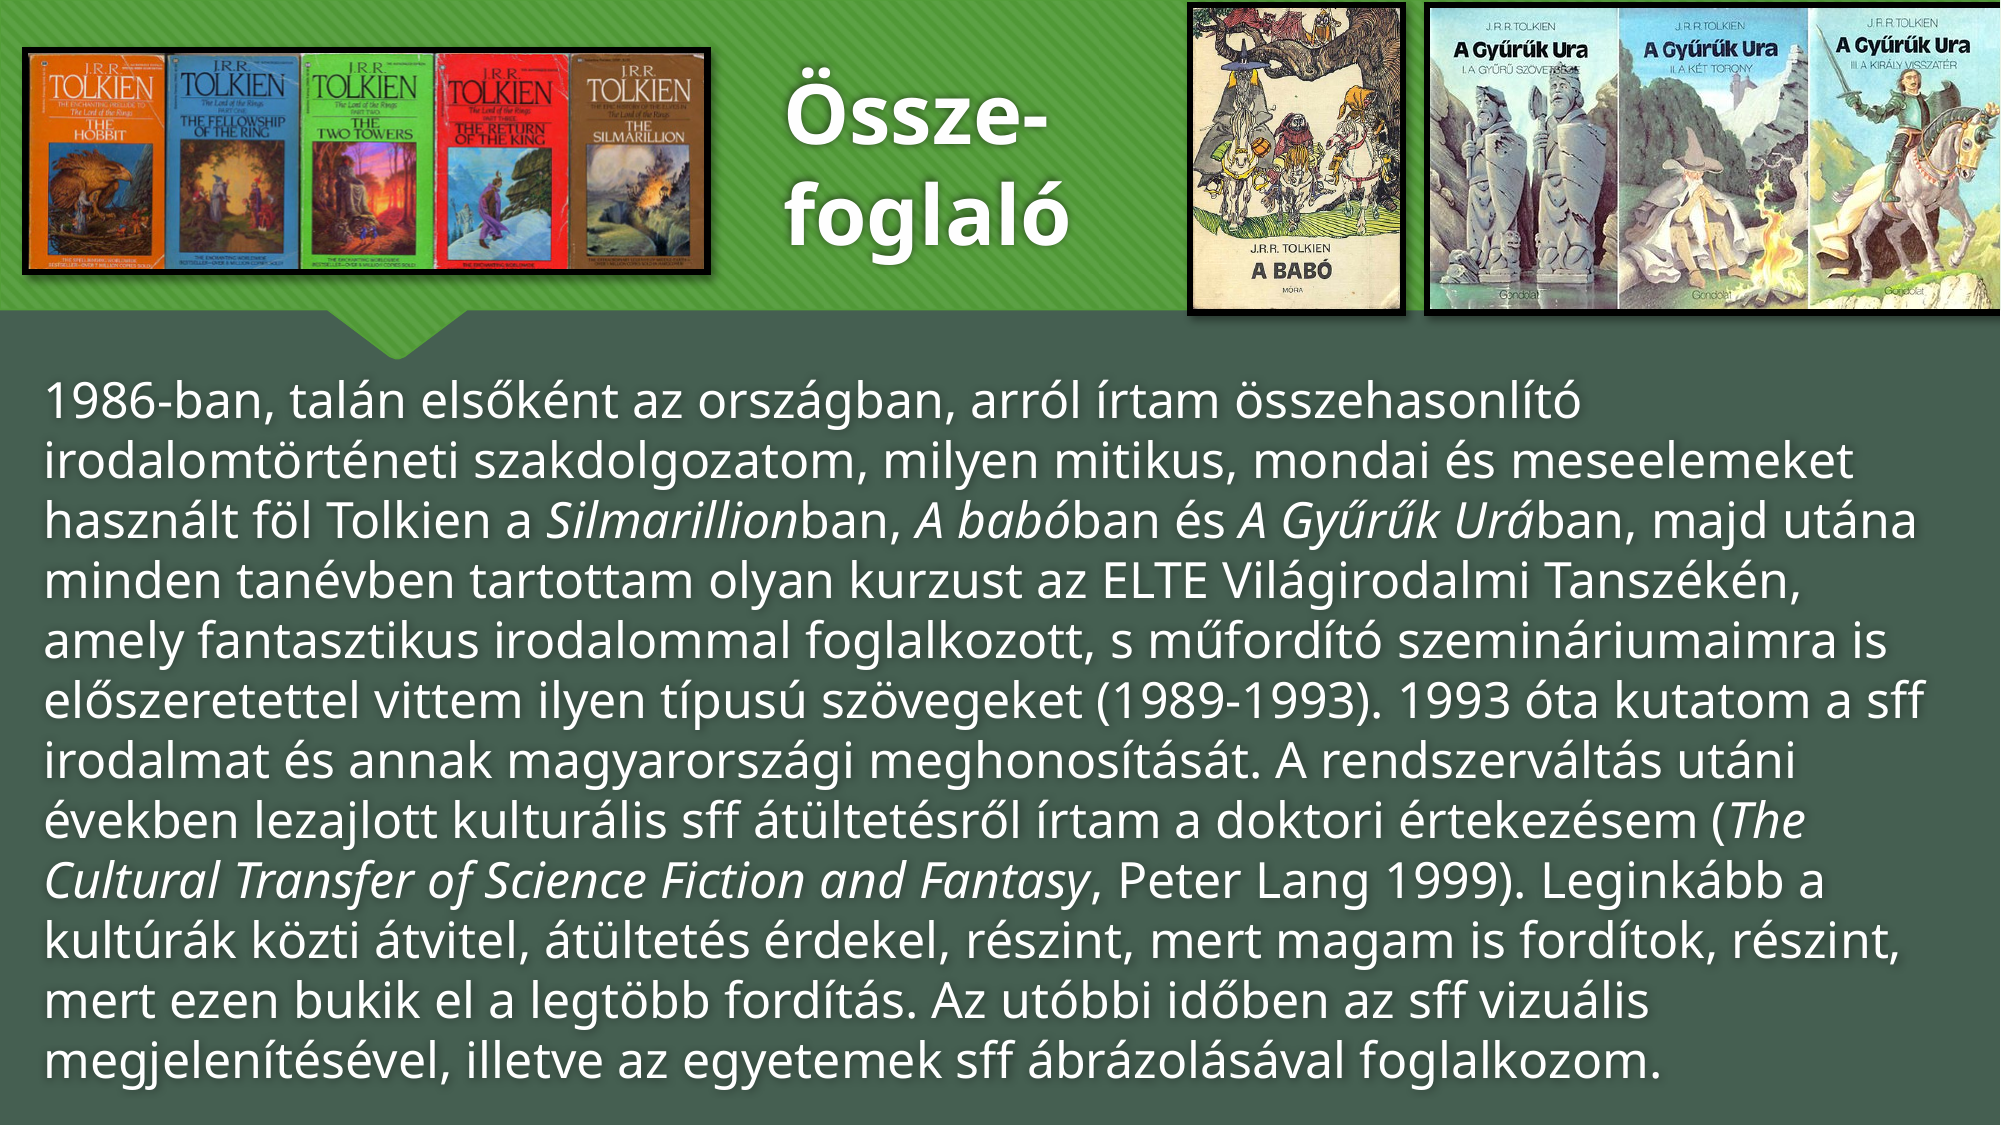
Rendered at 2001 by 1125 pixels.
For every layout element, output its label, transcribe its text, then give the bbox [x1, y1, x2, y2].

picture [1429, 7, 2000, 310]
picture [1192, 7, 1400, 310]
title Össze- foglaló [768, 11, 1130, 270]
list 1986-ban, talán elsőként az országban, arról írtam összehasonlító irodalomtörténeti szakdolgozatom, milyen mitikus, mondai és meseelemeket használt föl Tolkien a Silmarillionban, A babóban és A Gyűrűk Urában, majd utána minden tanévben tartottam olyan kurzust az ELTE Világirodalmi Tanszékén, amely fantasztikus irodalommal foglalkozott, s műfordító szemináriumaimra is előszeretettel vittem ilyen típusú szövegeket (1989-1993). 1993 óta kutatom a sff irodalmat és annak magyarországi meghonosítását. A rendszerváltás utáni években lezajlott kulturális sff átültetésről írtam a doktori értekezésem (The Cultural Transfer of Science Fiction and Fantasy, Peter Lang 1999). Leginkább a kultúrák közti átvitel, átültetés érdekel, részint, mert magam is fordítok, részint, mert ezen bukik el a legtöbb fordítás. Az utóbbi időben az sff vizuális megjelenítésével, illetve az egyetemek sff ábrázolásával foglalkozom. [28, 364, 1965, 1094]
picture [28, 52, 705, 270]
